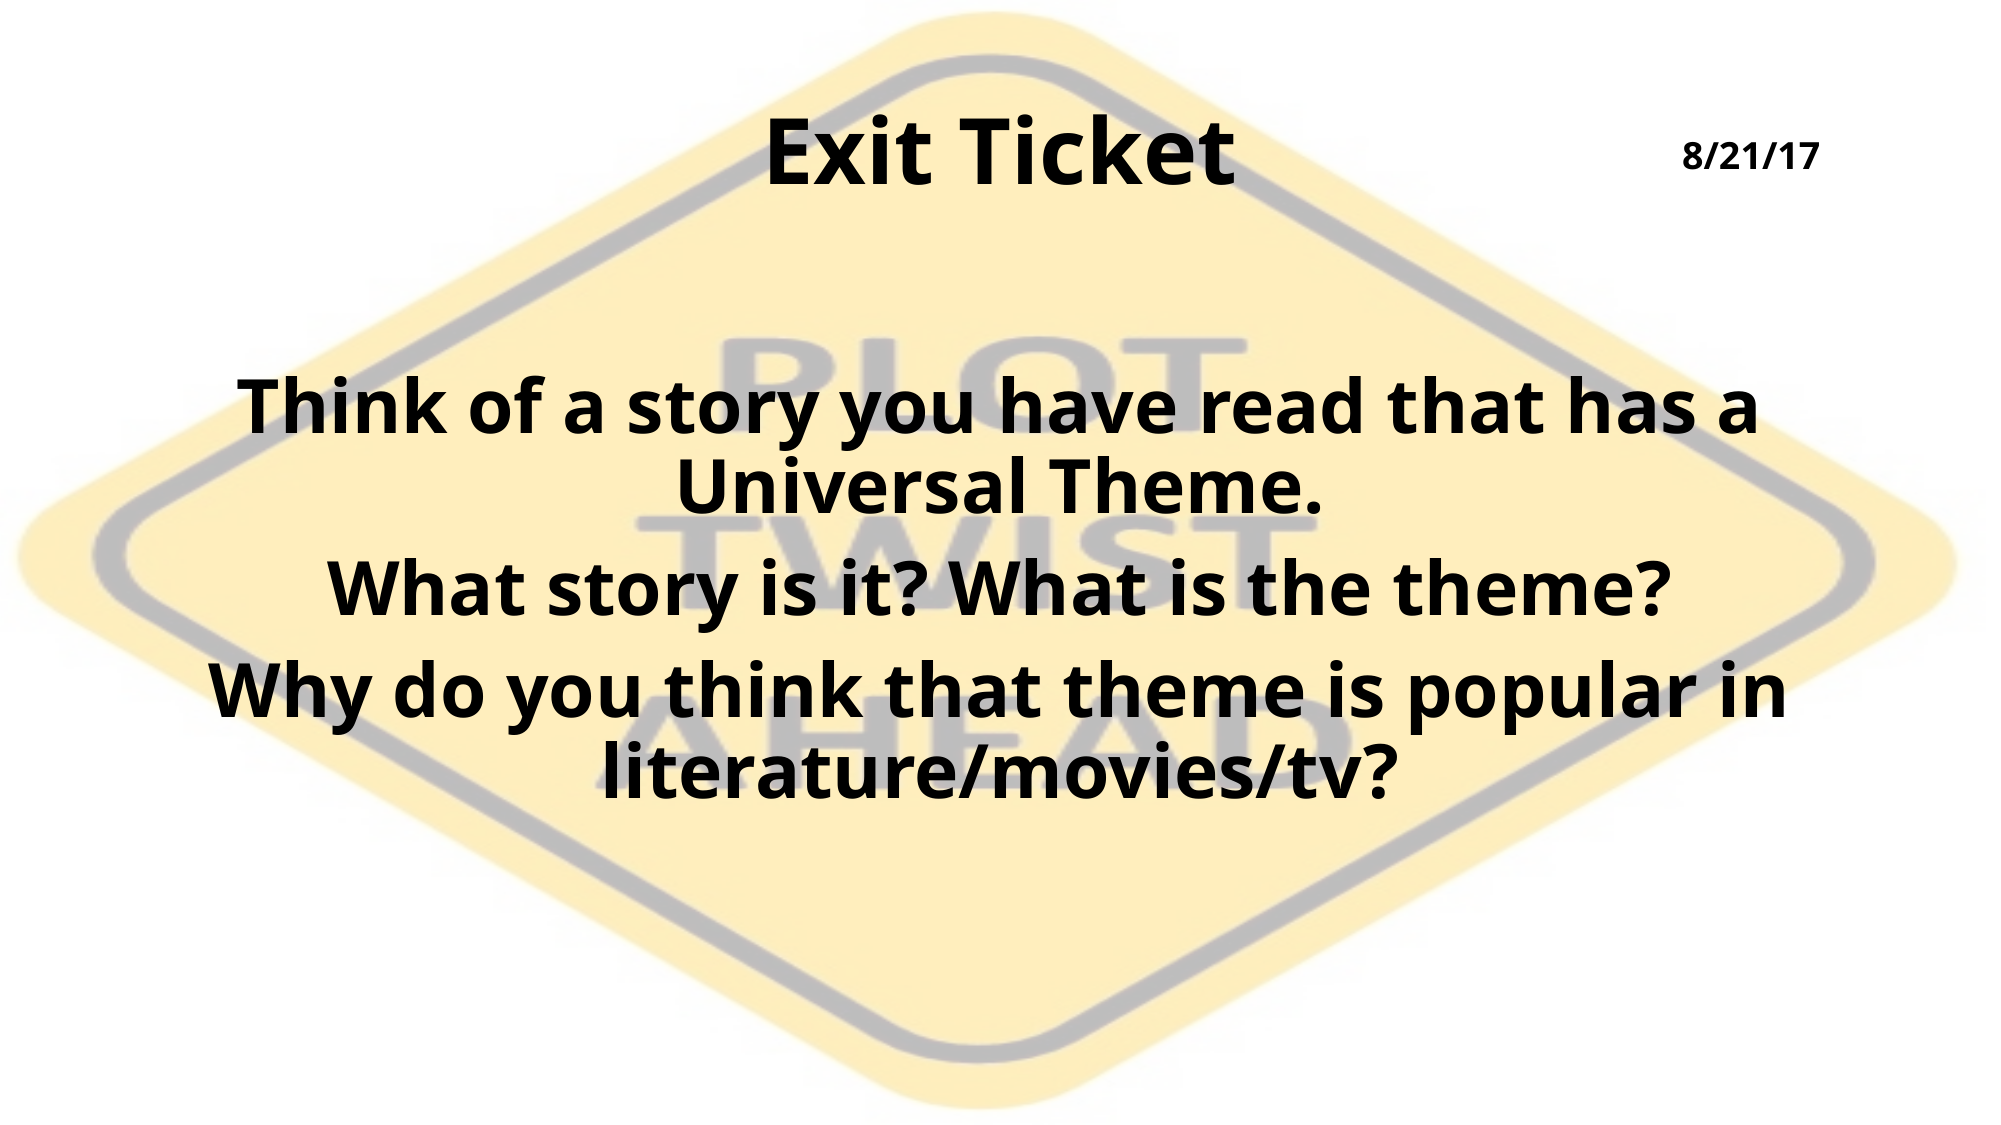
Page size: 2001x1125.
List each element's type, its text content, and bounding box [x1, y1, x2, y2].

text_box 8/21/17 [1667, 124, 1863, 185]
title Exit Ticket [137, 59, 1863, 249]
list Think of a story you have read that has a Universal Theme. What story is it? What is the theme? Why do you think that theme is popular in literature/movies/tv? [137, 249, 1863, 1025]
